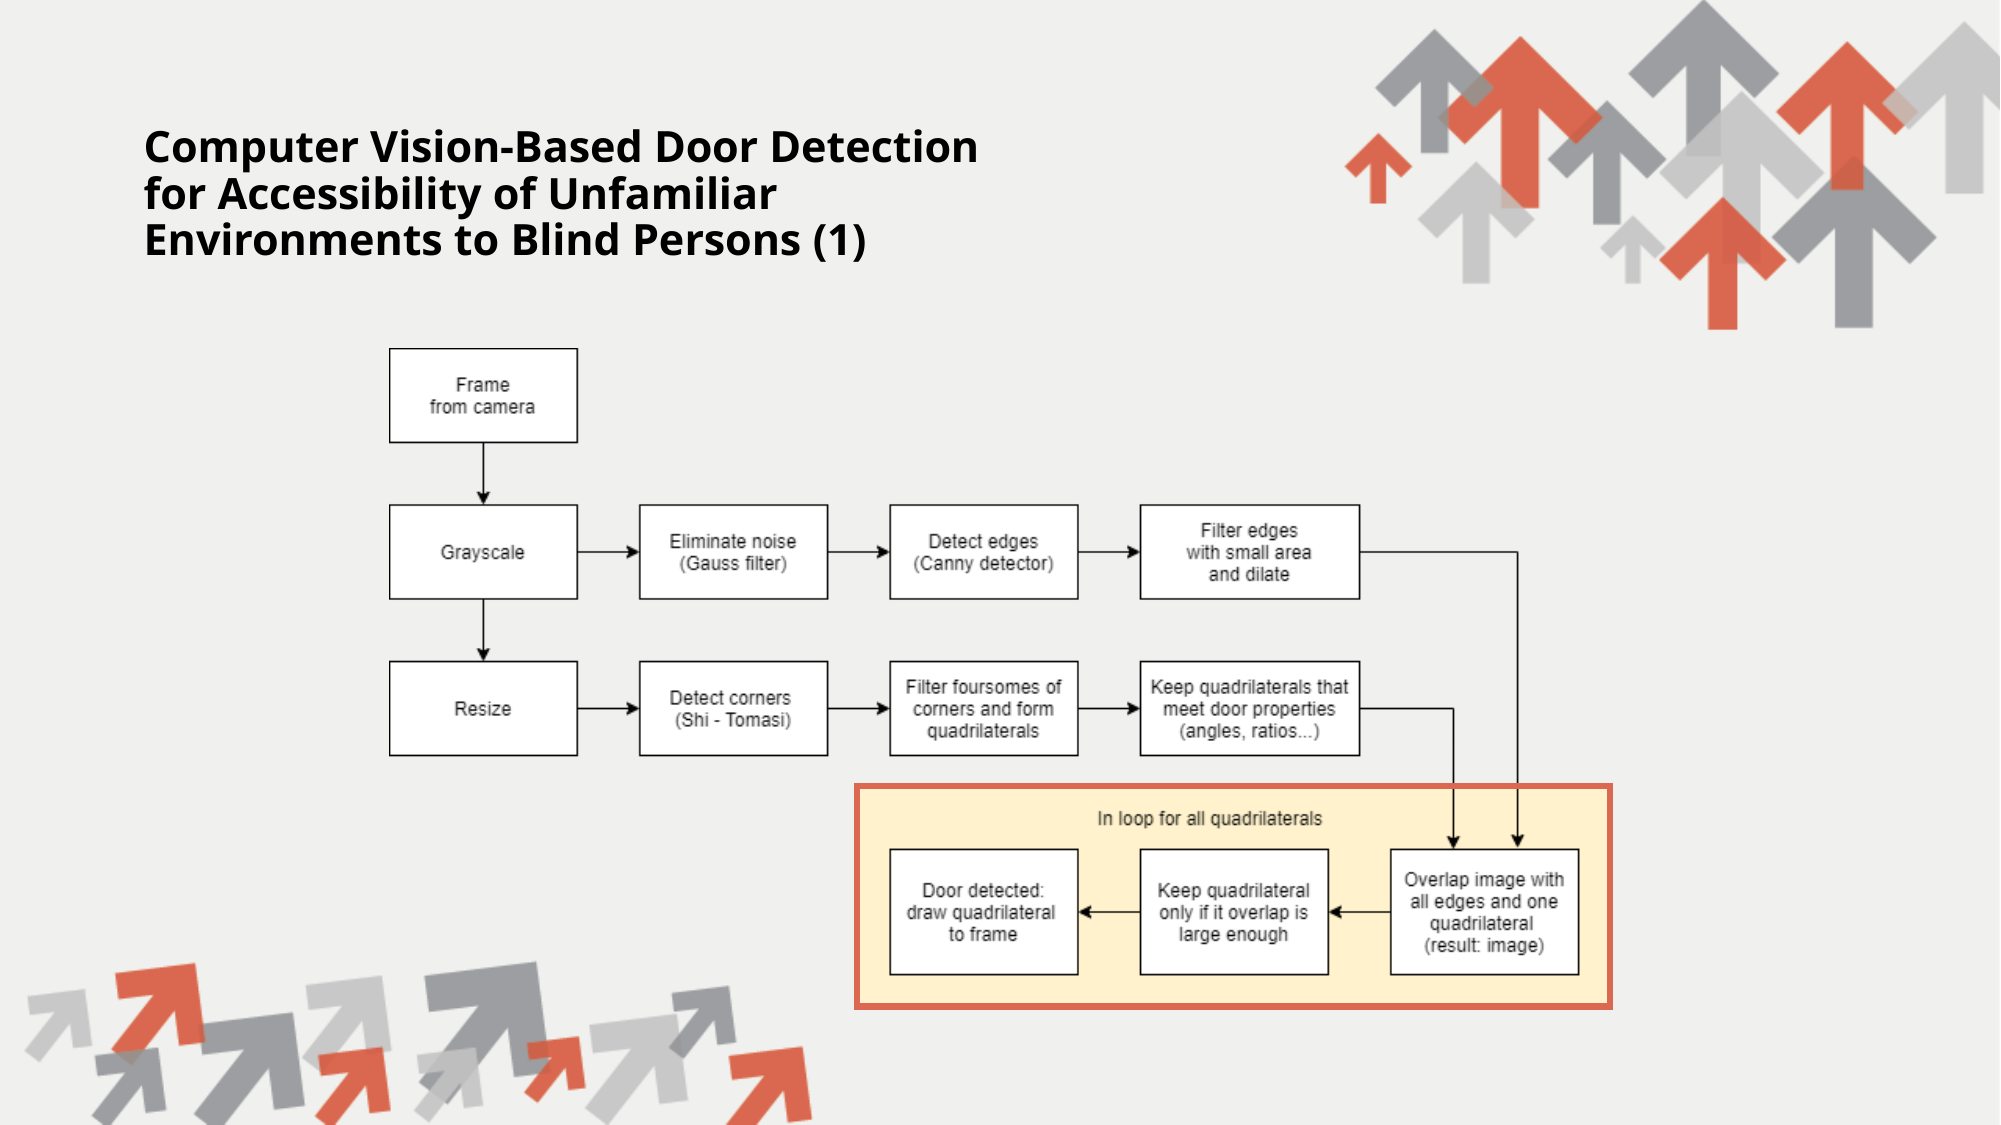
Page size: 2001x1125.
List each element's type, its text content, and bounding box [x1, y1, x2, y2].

picture [389, 348, 1611, 1007]
text_box Computer Vision-Based Door Detection for Accessibility of Unfamiliar Environments to Blind Persons (1) [128, 87, 1036, 273]
